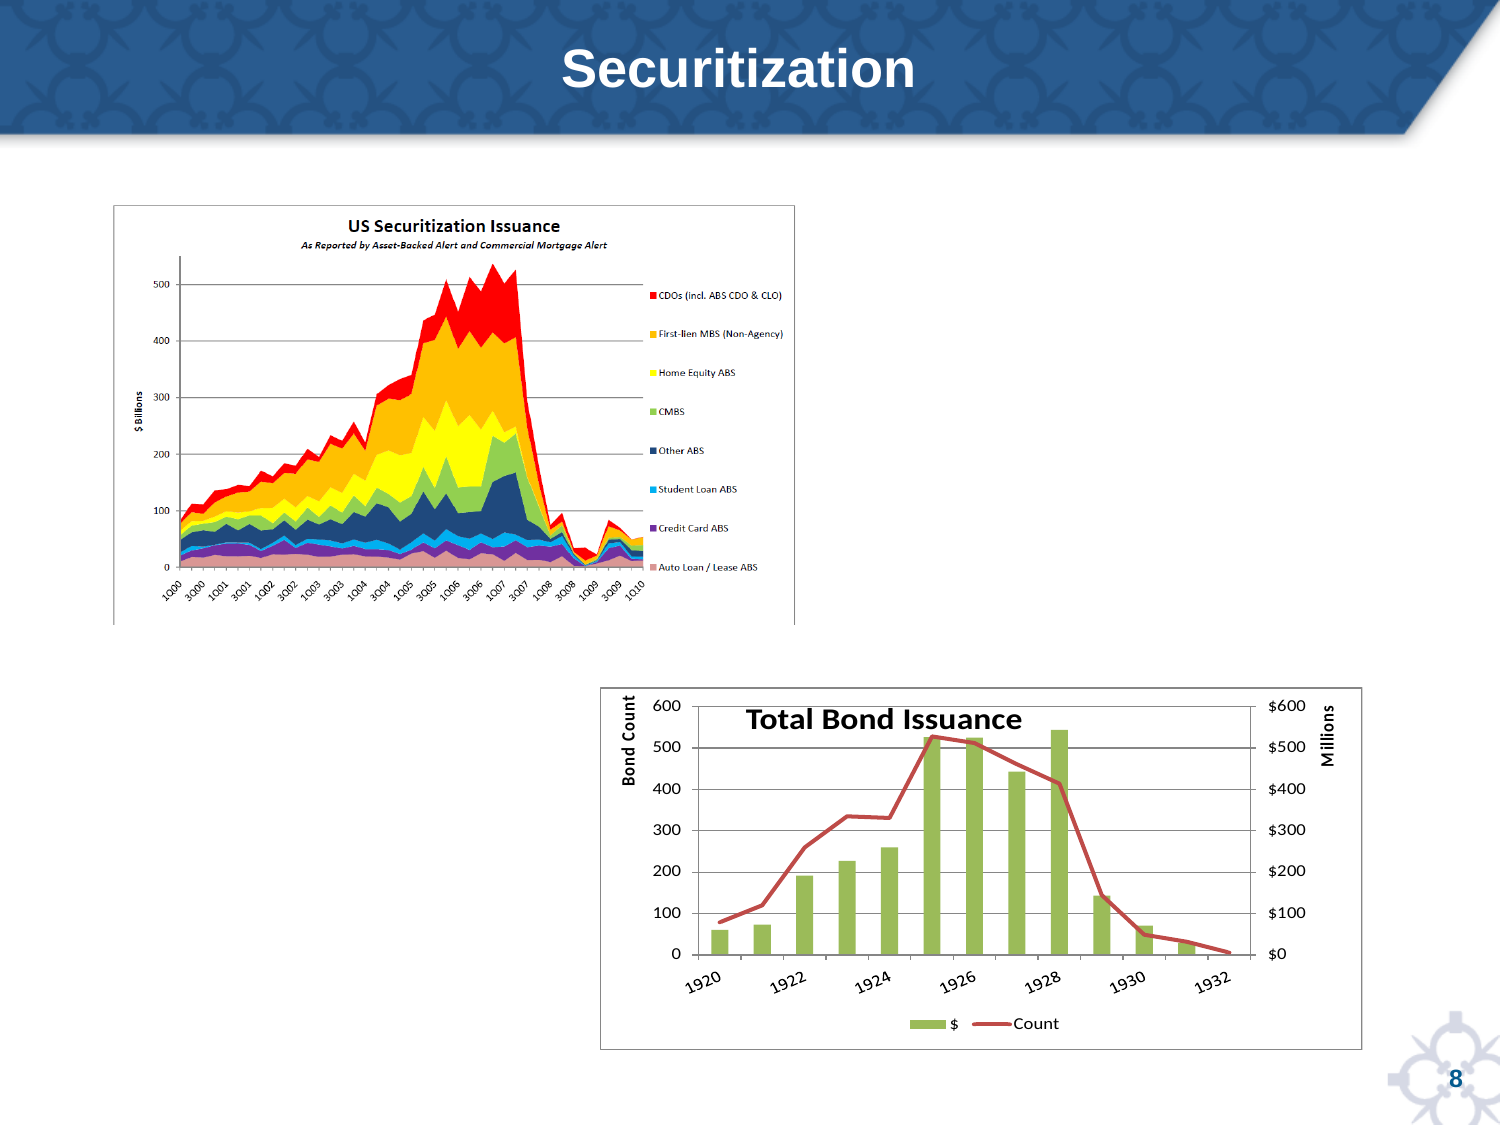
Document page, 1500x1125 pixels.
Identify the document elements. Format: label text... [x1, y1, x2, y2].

picture [0, 0, 1500, 162]
picture [599, 687, 1500, 1125]
title Securitization [64, 0, 1415, 134]
picture [112, 203, 796, 626]
